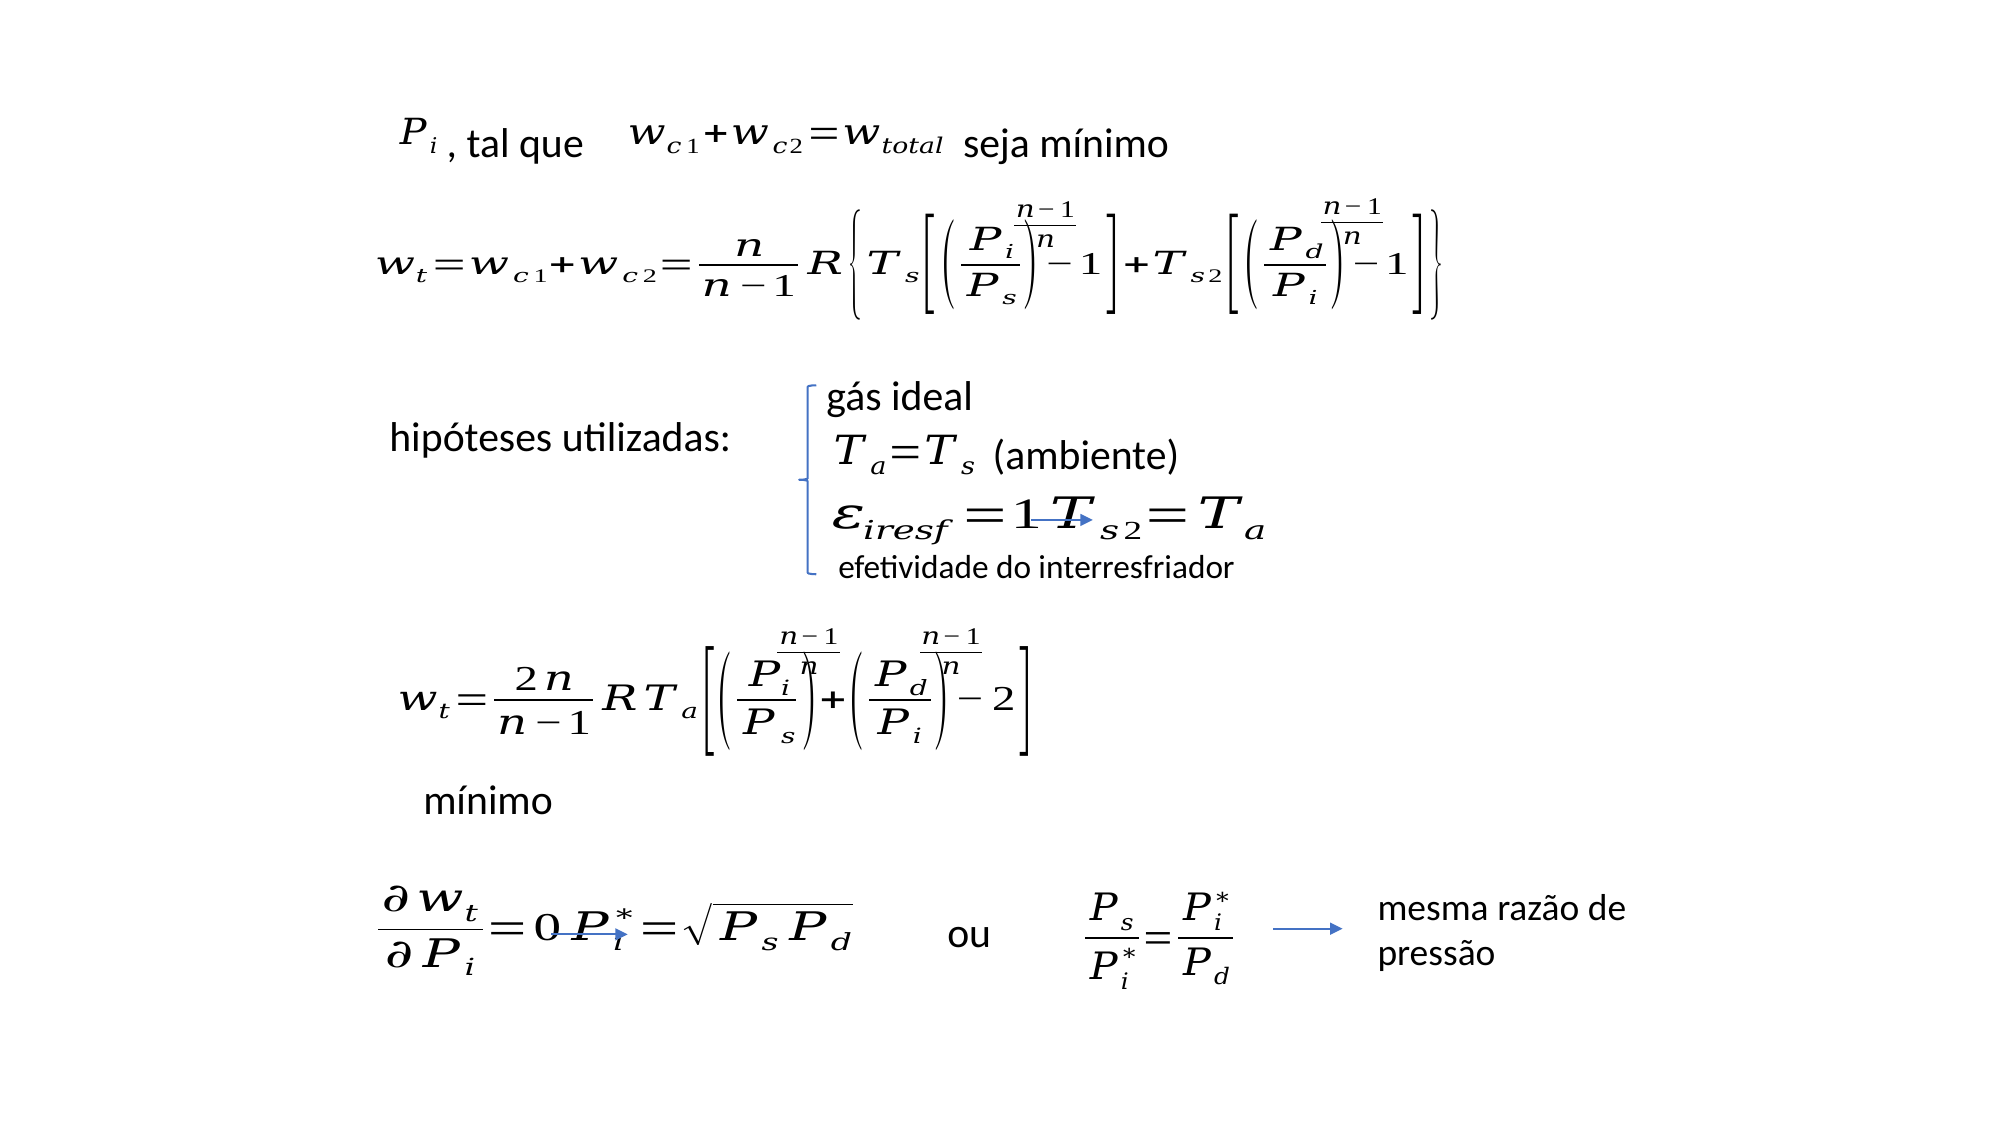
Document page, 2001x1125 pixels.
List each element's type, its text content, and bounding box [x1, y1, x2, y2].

text_box (ambiente) [978, 420, 1430, 486]
text_box mesma razão de pressão [1362, 875, 1648, 981]
text_box ou [932, 898, 1059, 964]
text_box gás ideal [811, 361, 1155, 427]
text_box efetividade do interresfriador [823, 537, 1332, 593]
text_box hipóteses utilizadas: [374, 402, 807, 468]
list , tal que seja mínimo [374, 113, 1650, 1000]
text_box [799, 385, 817, 575]
